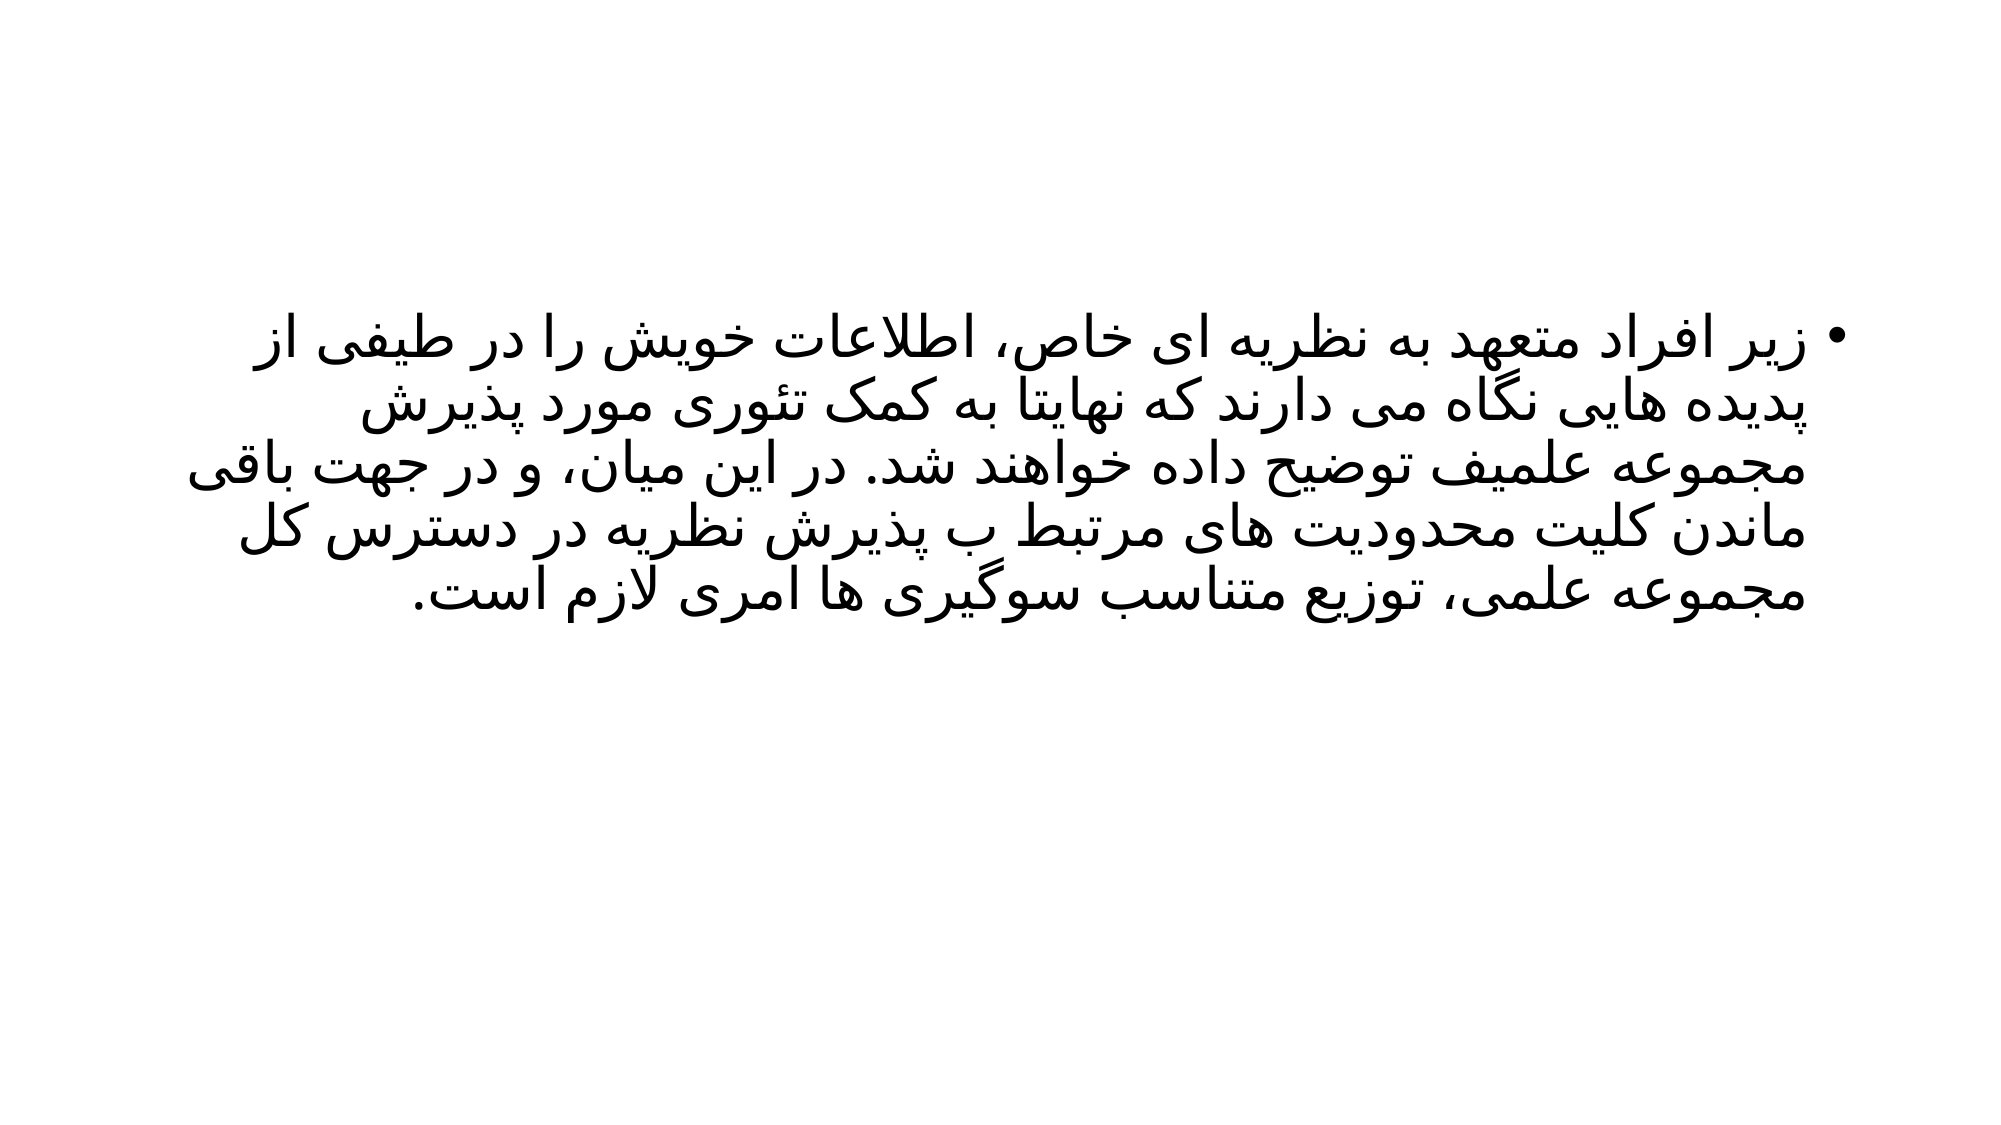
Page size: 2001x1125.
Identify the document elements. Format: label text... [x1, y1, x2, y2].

list زیر افراد متعهد به نظریه ای خاص، اطلاعات خویش را در طیفی از پدیده هایی نگاه می دارند که نهایتا به کمک تئوری مورد پذیرش مجموعه علمیف توضیح داده خواهند شد. در این میان، و در جهت باقی ماندن کلیت محدودیت های مرتبط ب پذیرش نظریه در دسترس کل مجموعه علمی، توزیع متناسب سوگیری ها امری لازم است. [137, 299, 1863, 1014]
